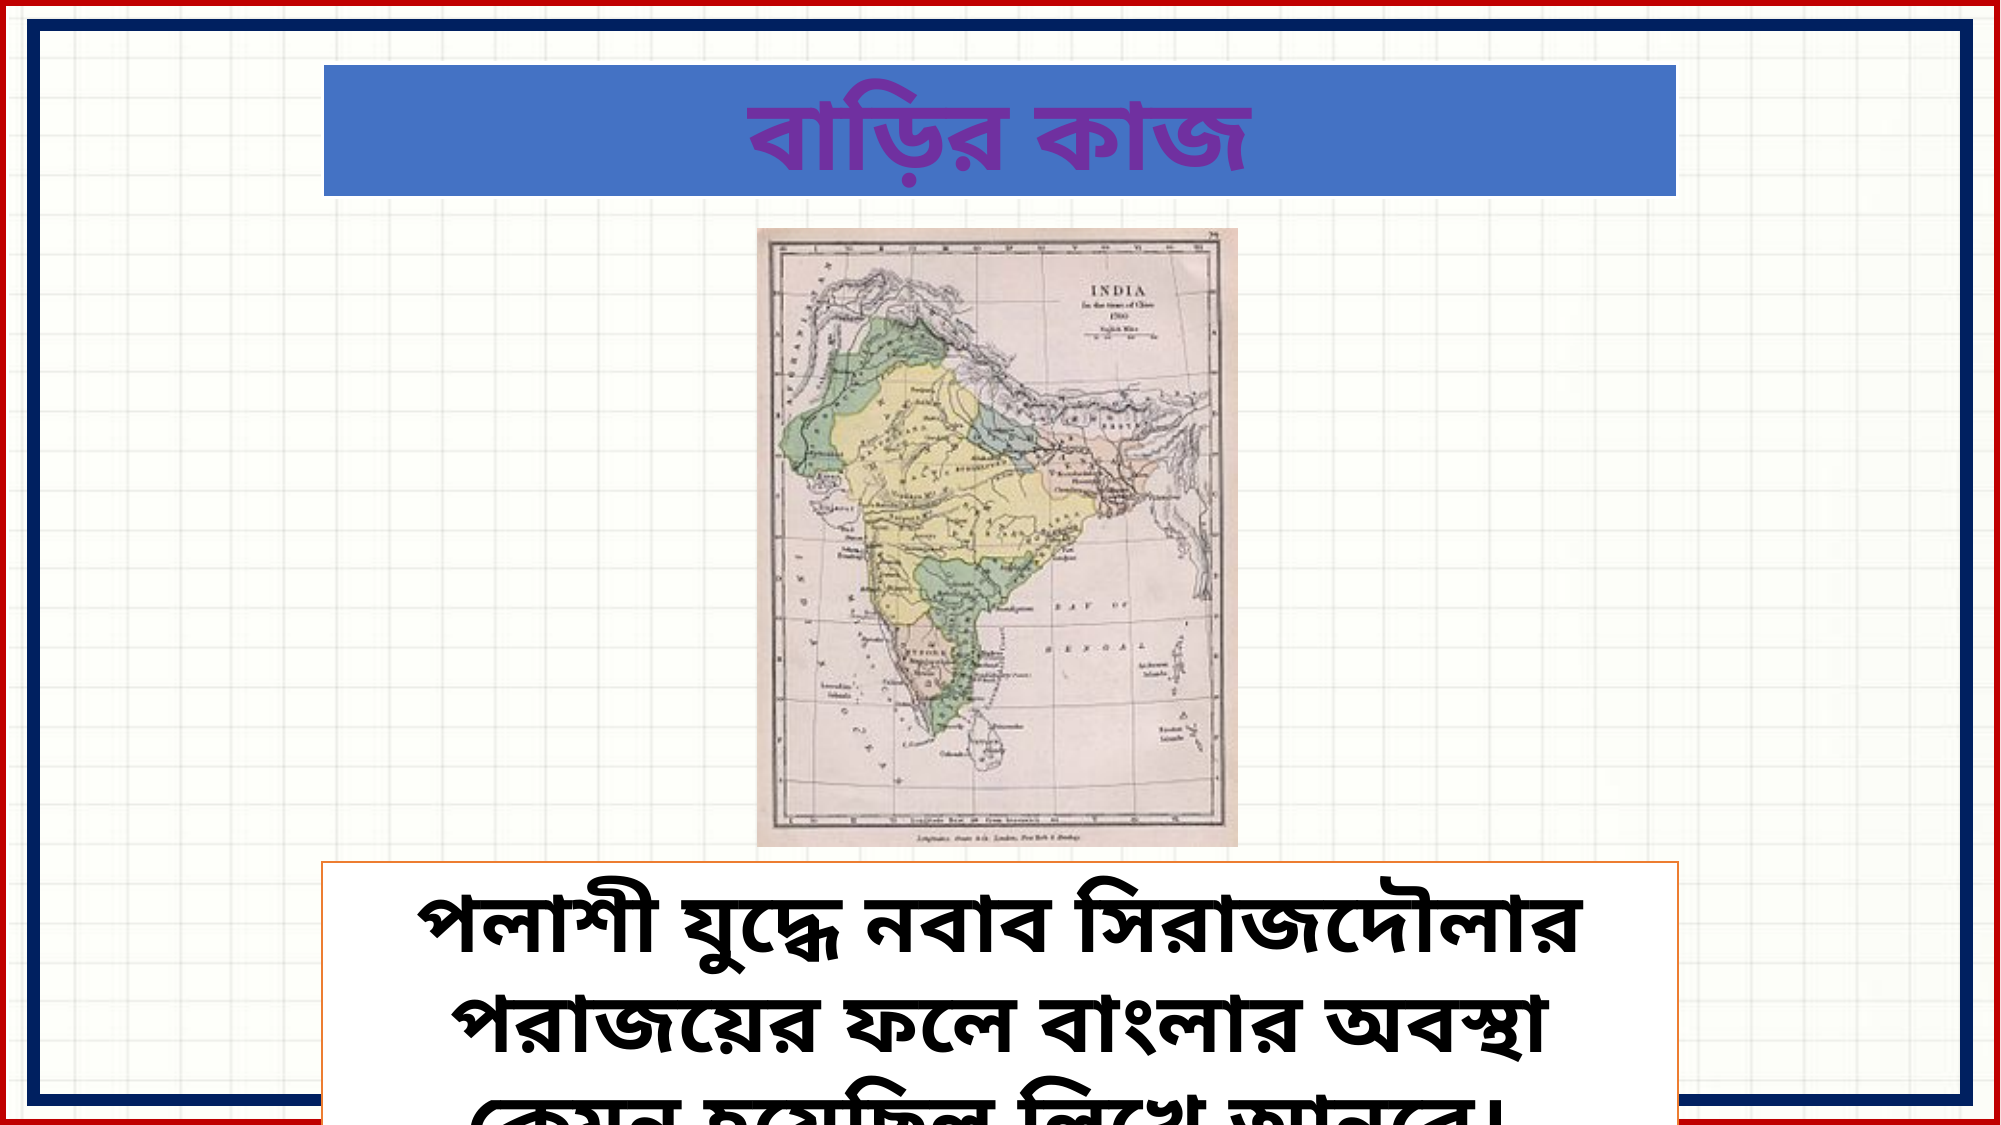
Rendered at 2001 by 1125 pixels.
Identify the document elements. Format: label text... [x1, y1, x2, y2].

picture [40, 31, 1960, 1094]
picture [9, 6, 1994, 1119]
text_box পলাশী যুদ্ধে নবাব সিরাজদৌলার পরাজয়ের ফলে বাংলার অবস্থা কেমন হয়েছিল লিখে আনবে। [321, 861, 1679, 1125]
text_box বাড়ির কাজ [321, 61, 1679, 199]
